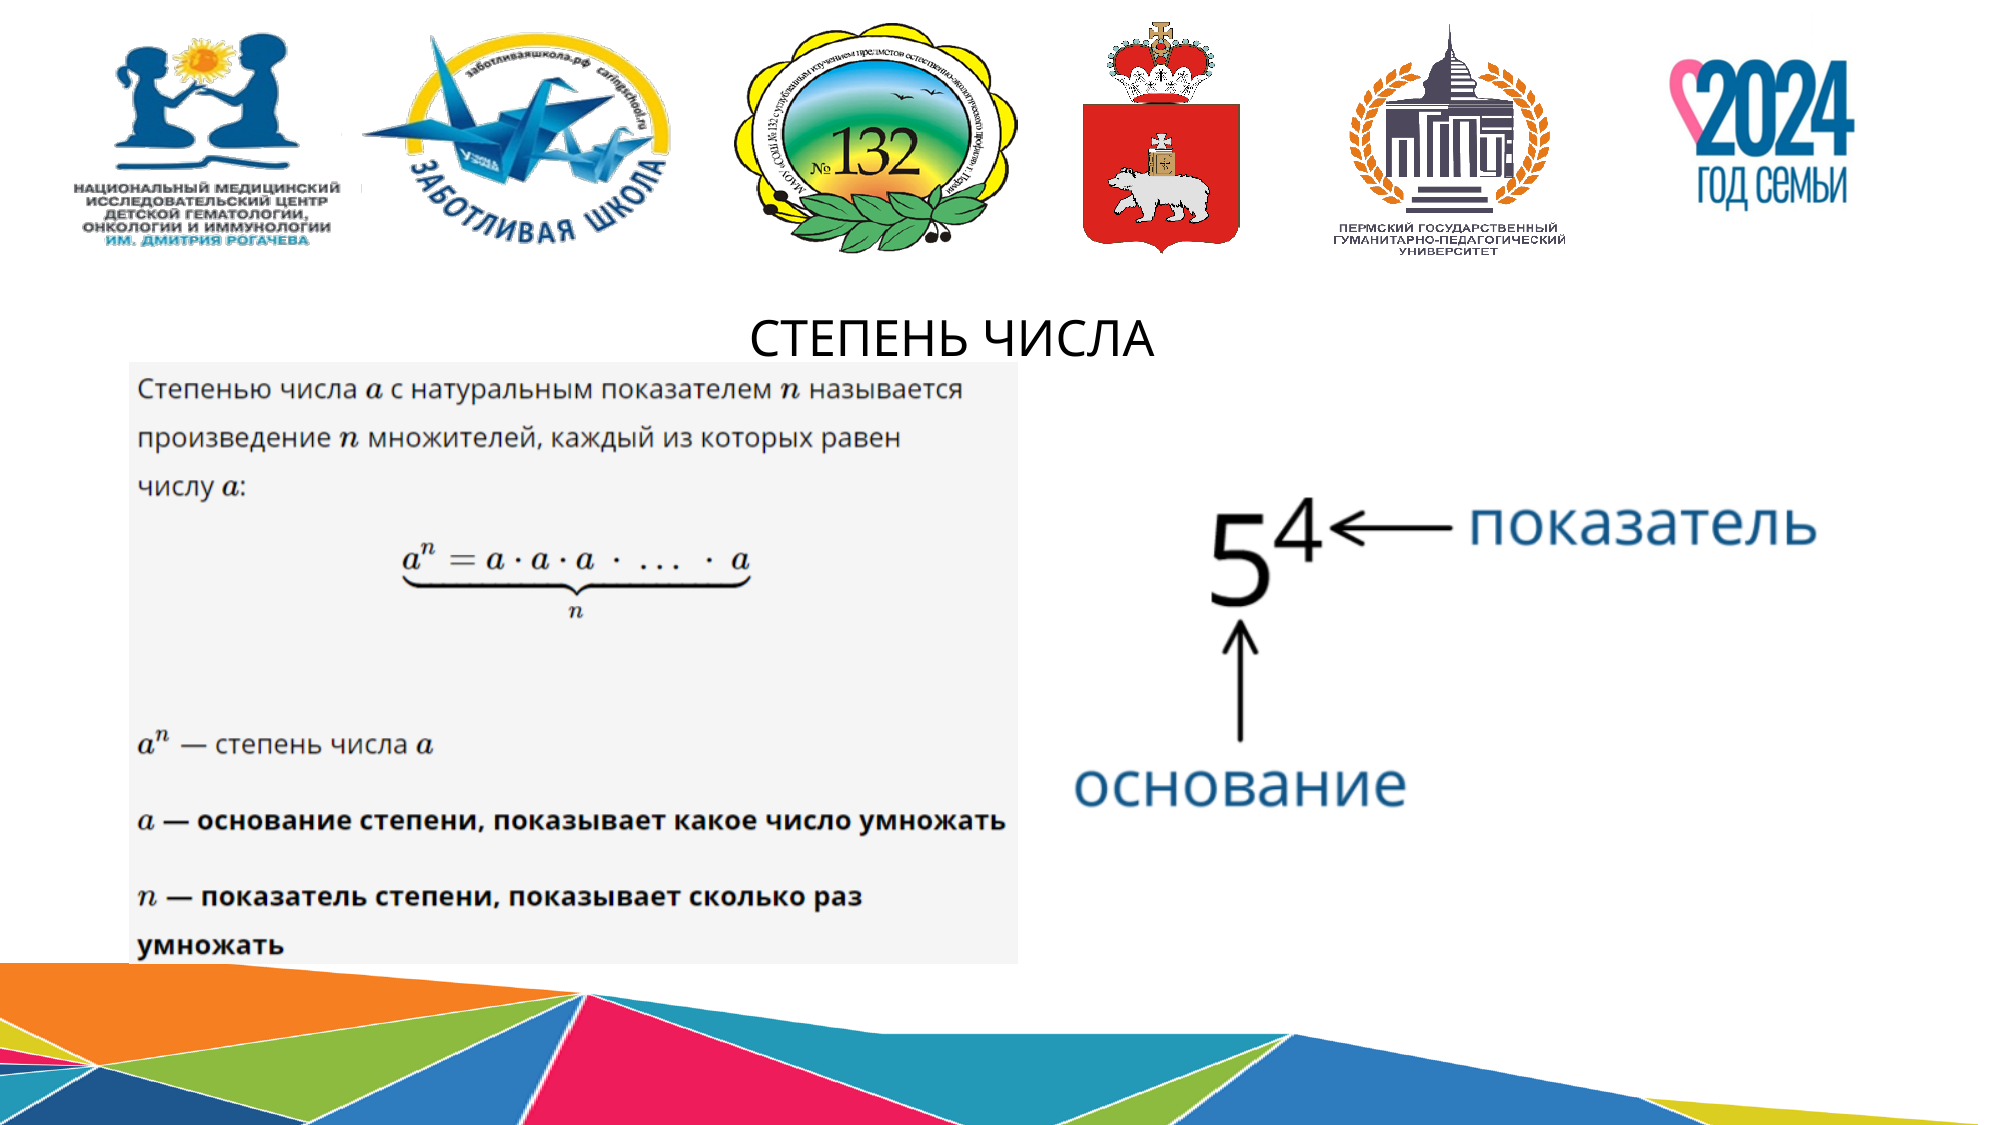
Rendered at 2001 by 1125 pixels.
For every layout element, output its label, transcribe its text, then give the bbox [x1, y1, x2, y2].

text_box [72, 22, 1565, 255]
text_box СТЕПЕНЬ ЧИСЛА [621, 298, 1304, 374]
picture [1598, 6, 1958, 255]
picture [0, 362, 1978, 1125]
picture [1064, 465, 1834, 826]
